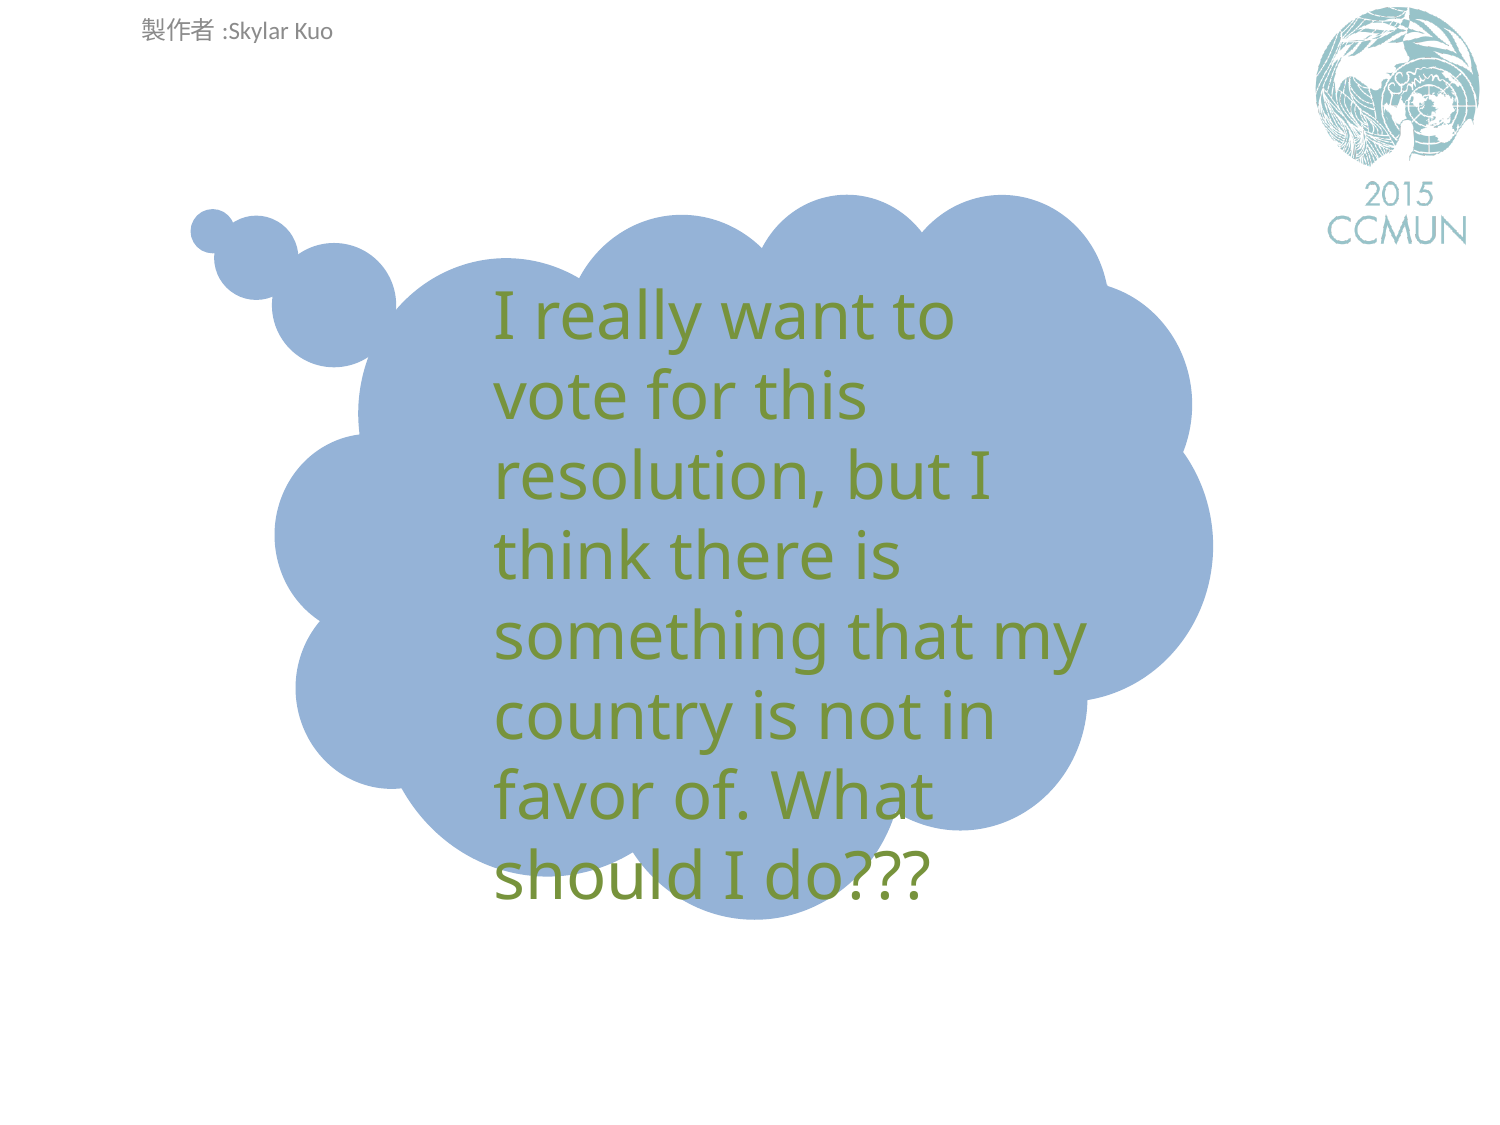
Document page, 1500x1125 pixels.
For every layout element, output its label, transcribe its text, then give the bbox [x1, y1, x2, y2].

footer 製作者:Skylar Kuo [0, 0, 475, 60]
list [1230, 0, 1500, 291]
text_box [190, 209, 550, 861]
text_box [587, 194, 1102, 265]
text_box I really want to vote for this resolution, but I think there is something that my country is not in favor of. What should I do??? [478, 265, 1105, 920]
text_box [1105, 277, 1214, 697]
